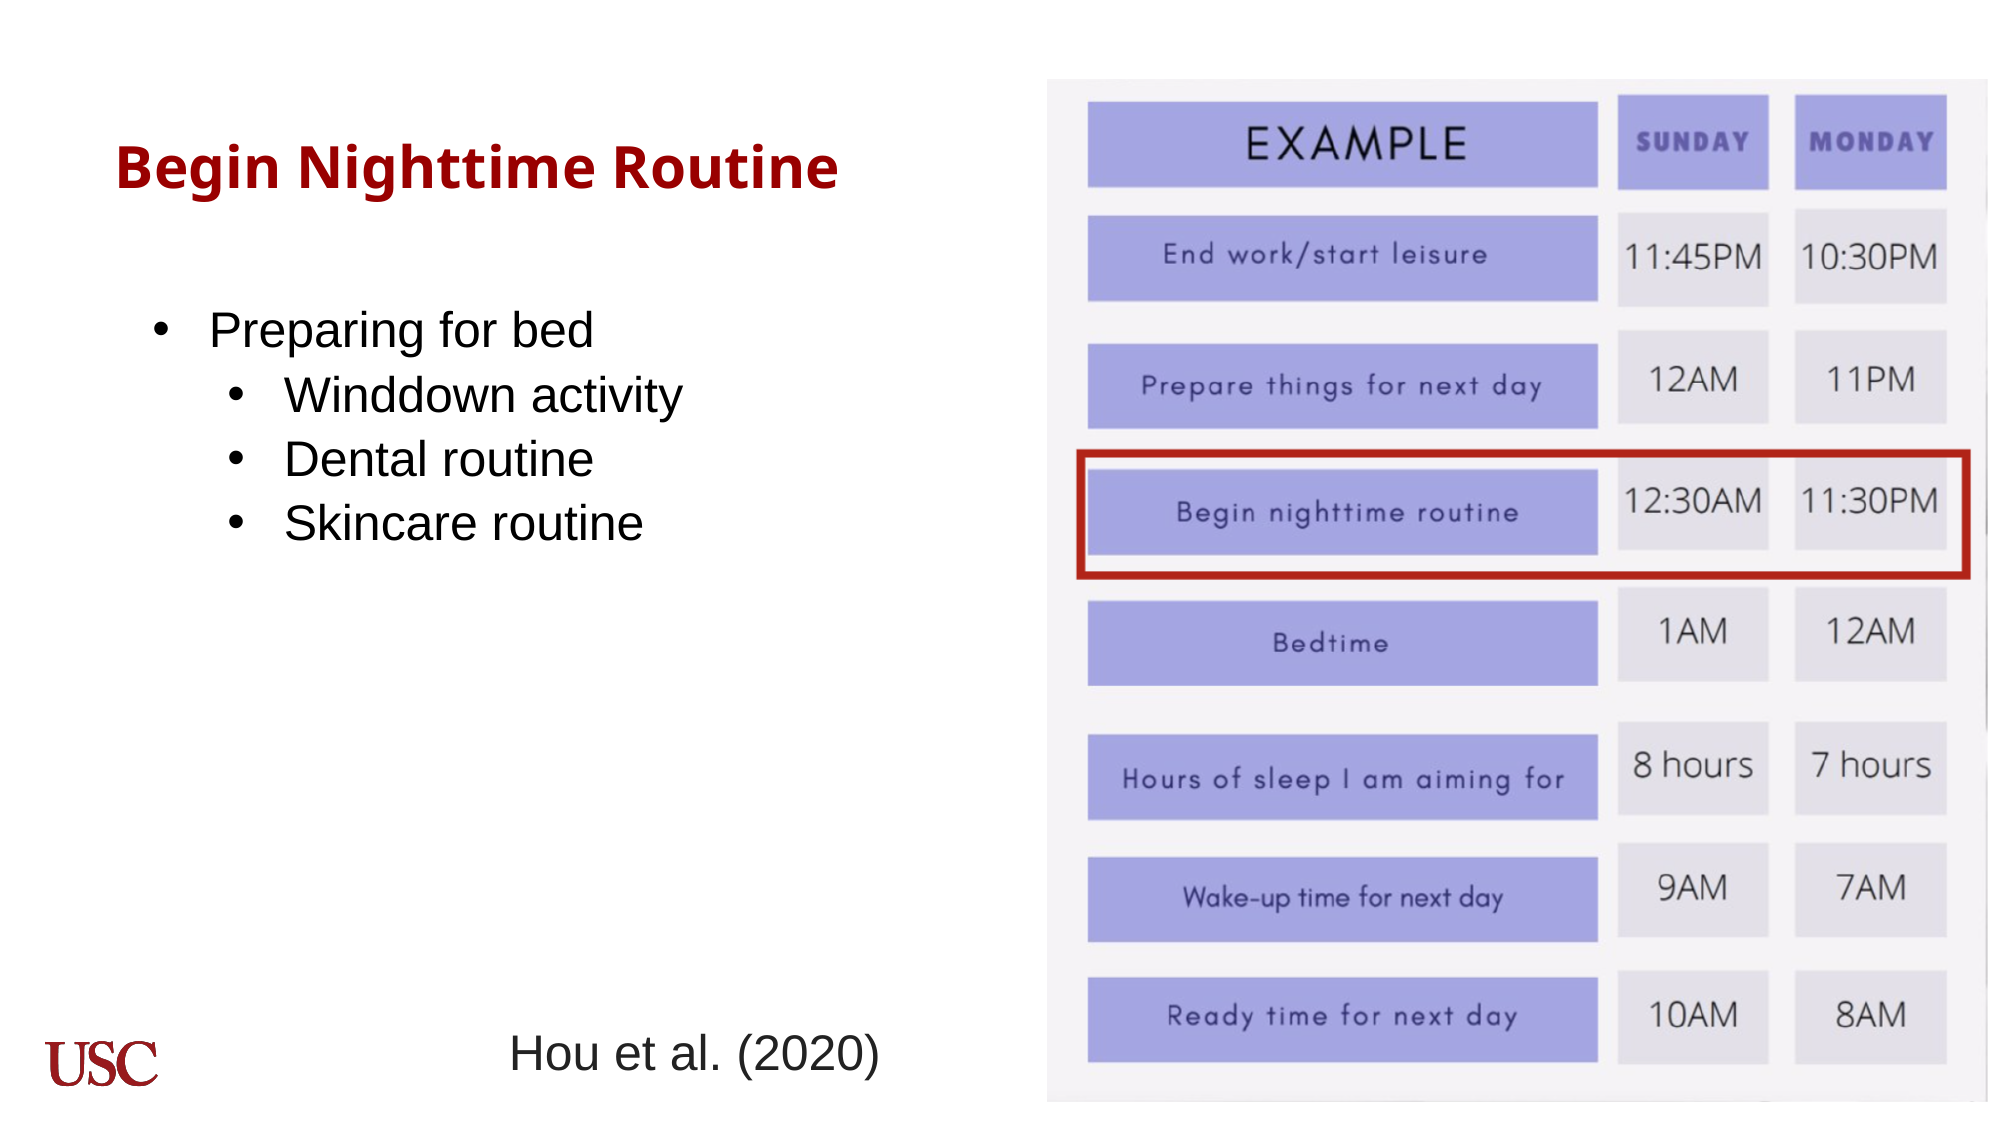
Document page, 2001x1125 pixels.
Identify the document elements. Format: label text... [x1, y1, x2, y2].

title Begin Nighttime Routine [99, 60, 914, 280]
picture [20, 1013, 182, 1115]
picture [1047, 79, 1988, 1102]
list Preparing for bed Winddown activity Dental routine Skincare routine Hou et al. (2020) [99, 296, 1047, 1013]
